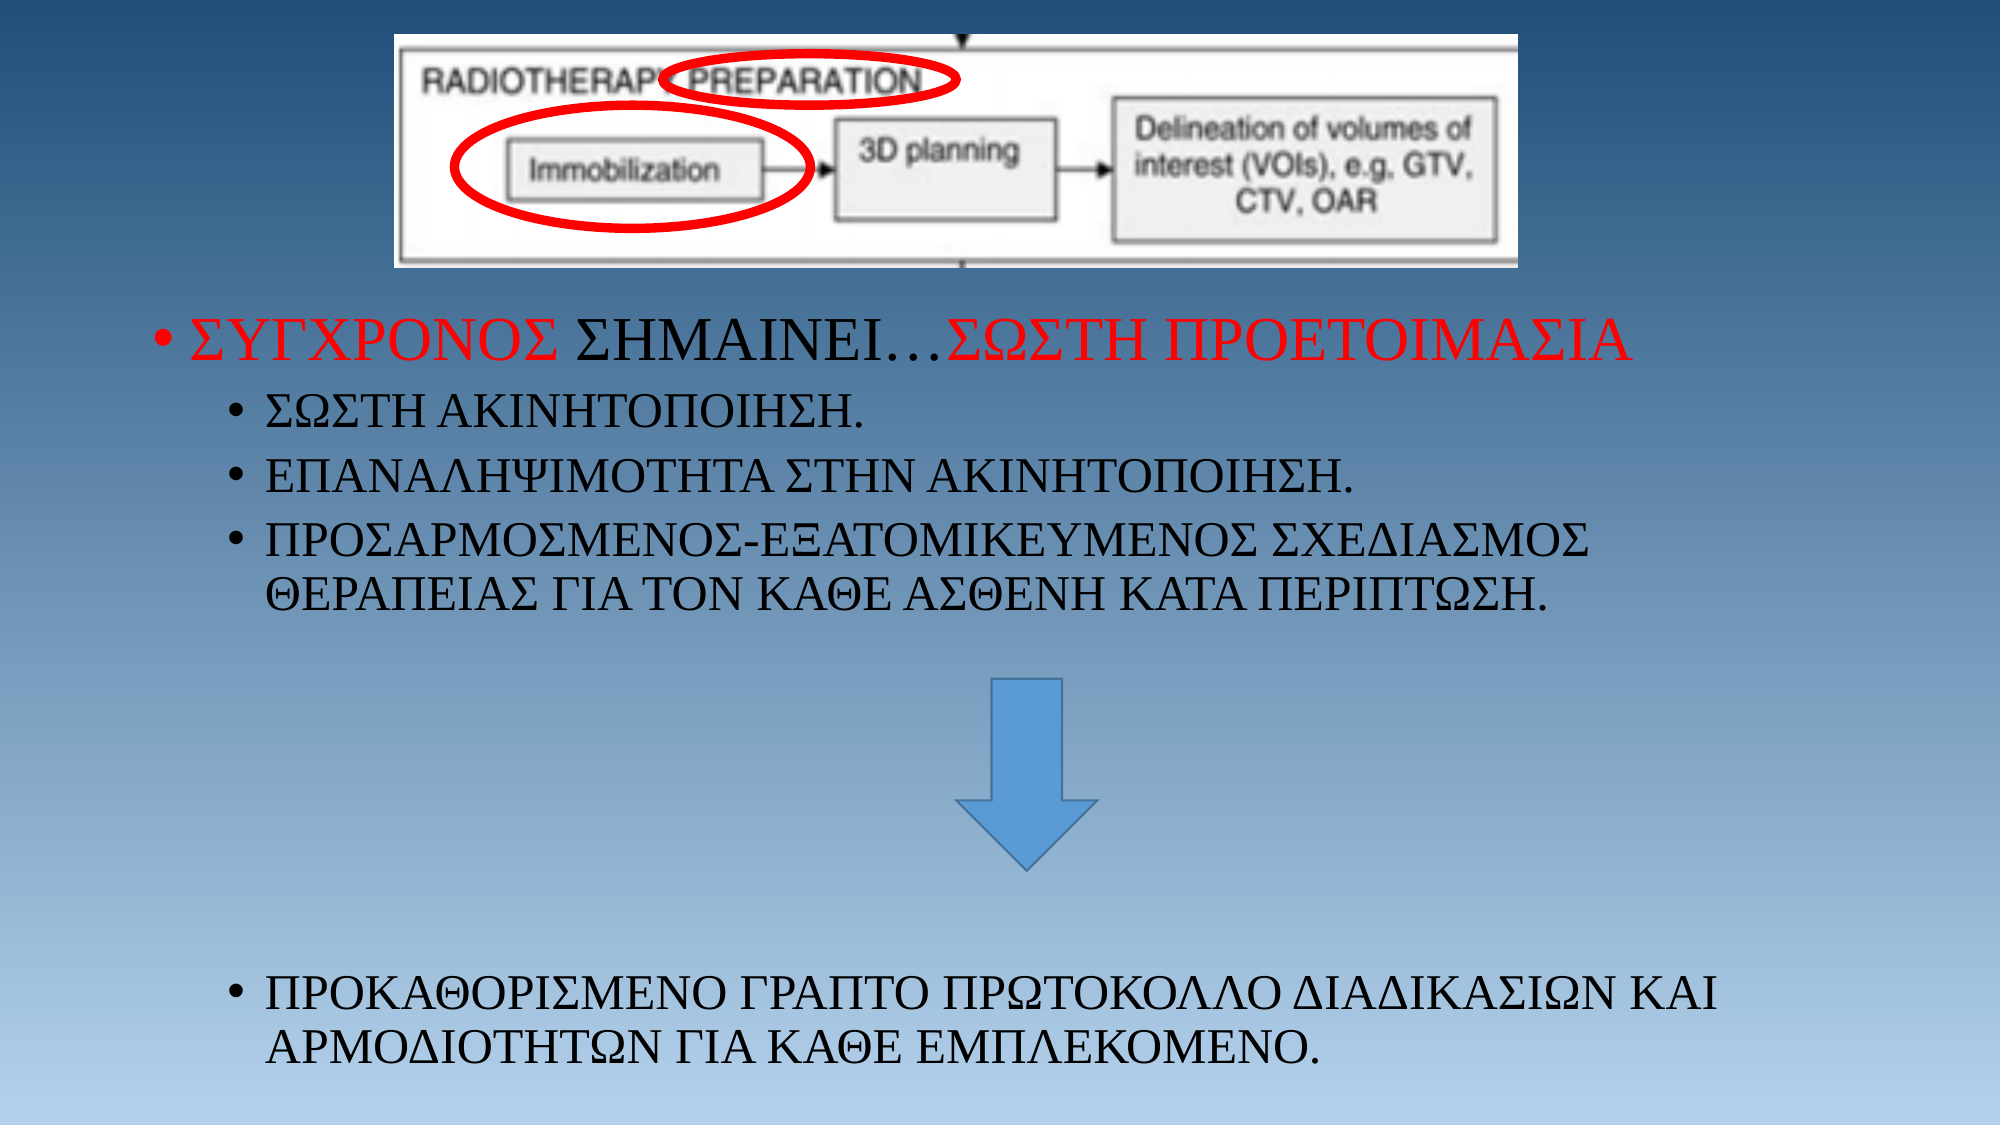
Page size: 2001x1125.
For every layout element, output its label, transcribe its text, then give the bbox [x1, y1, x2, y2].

picture [394, 34, 1518, 268]
list ΣΥΓΧΡΟΝΟΣ ΣΗΜΑΙΝΕΙ…ΣΩΣΤΗ ΠΡΟΕΤΟΙΜΑΣΙΑ ΣΩΣΤΗ ΑΚΙΝΗΤΟΠΟΙΗΣΗ. ΕΠΑΝΑΛHΨIΜΟΤΗΤΑ ΣΤΗΝ ΑΚΙΝΗΤΟΠΟΙΗΣΗ. ΠΡΟΣΑΡΜΟΣΜΕΝΟΣ-ΕΞΑΤΟΜΙΚΕΥΜΕΝΟΣ ΣΧΕΔΙΑΣΜΟΣ ΘΕΡΑΠΕΙΑΣ ΓΙΑ ΤΟΝ ΚΑΘΕ ΑΣΘΕΝΗ ΚΑΤΑ ΠΕΡΙΠΤΩΣΗ. ΠΡΟΚΑΘΟΡΙΣΜΕΝΟ ΓΡΑΠΤΟ ΠΡΩΤΟΚΟΛΛΟ ΔΙΑΔΙΚΑΣΙΩΝ ΚΑΙ ΑΡΜΟΔΙΟΤΗΤΩΝ ΓΙΑ ΚΑΘΕ ΕΜΠΛΕΚΟΜΕΝΟ. [137, 299, 1863, 1014]
text_box [953, 677, 1100, 873]
